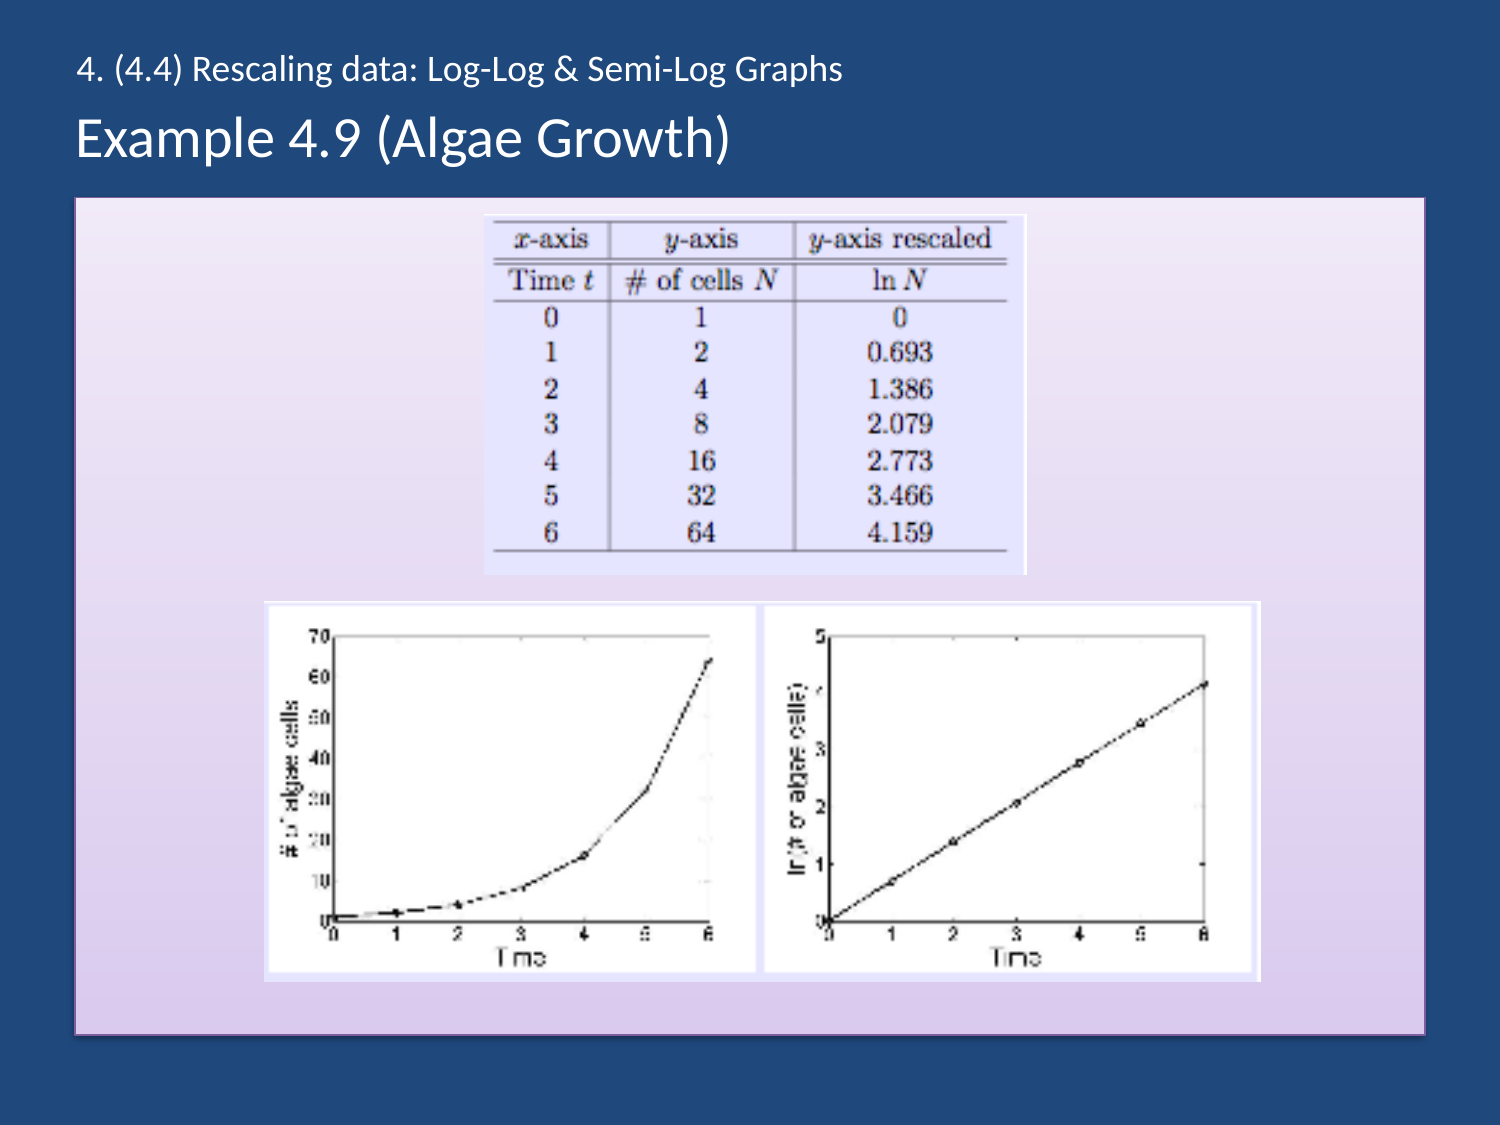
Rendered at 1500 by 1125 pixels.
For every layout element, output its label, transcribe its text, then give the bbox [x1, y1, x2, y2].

title Example 4.9 (Algae Growth) [60, 93, 1411, 175]
picture [263, 601, 1261, 982]
list [74, 197, 1426, 1036]
picture [484, 214, 1027, 575]
text_box 4. (4.4) Rescaling data: Log-Log & Semi-Log Graphs [61, 36, 1402, 96]
